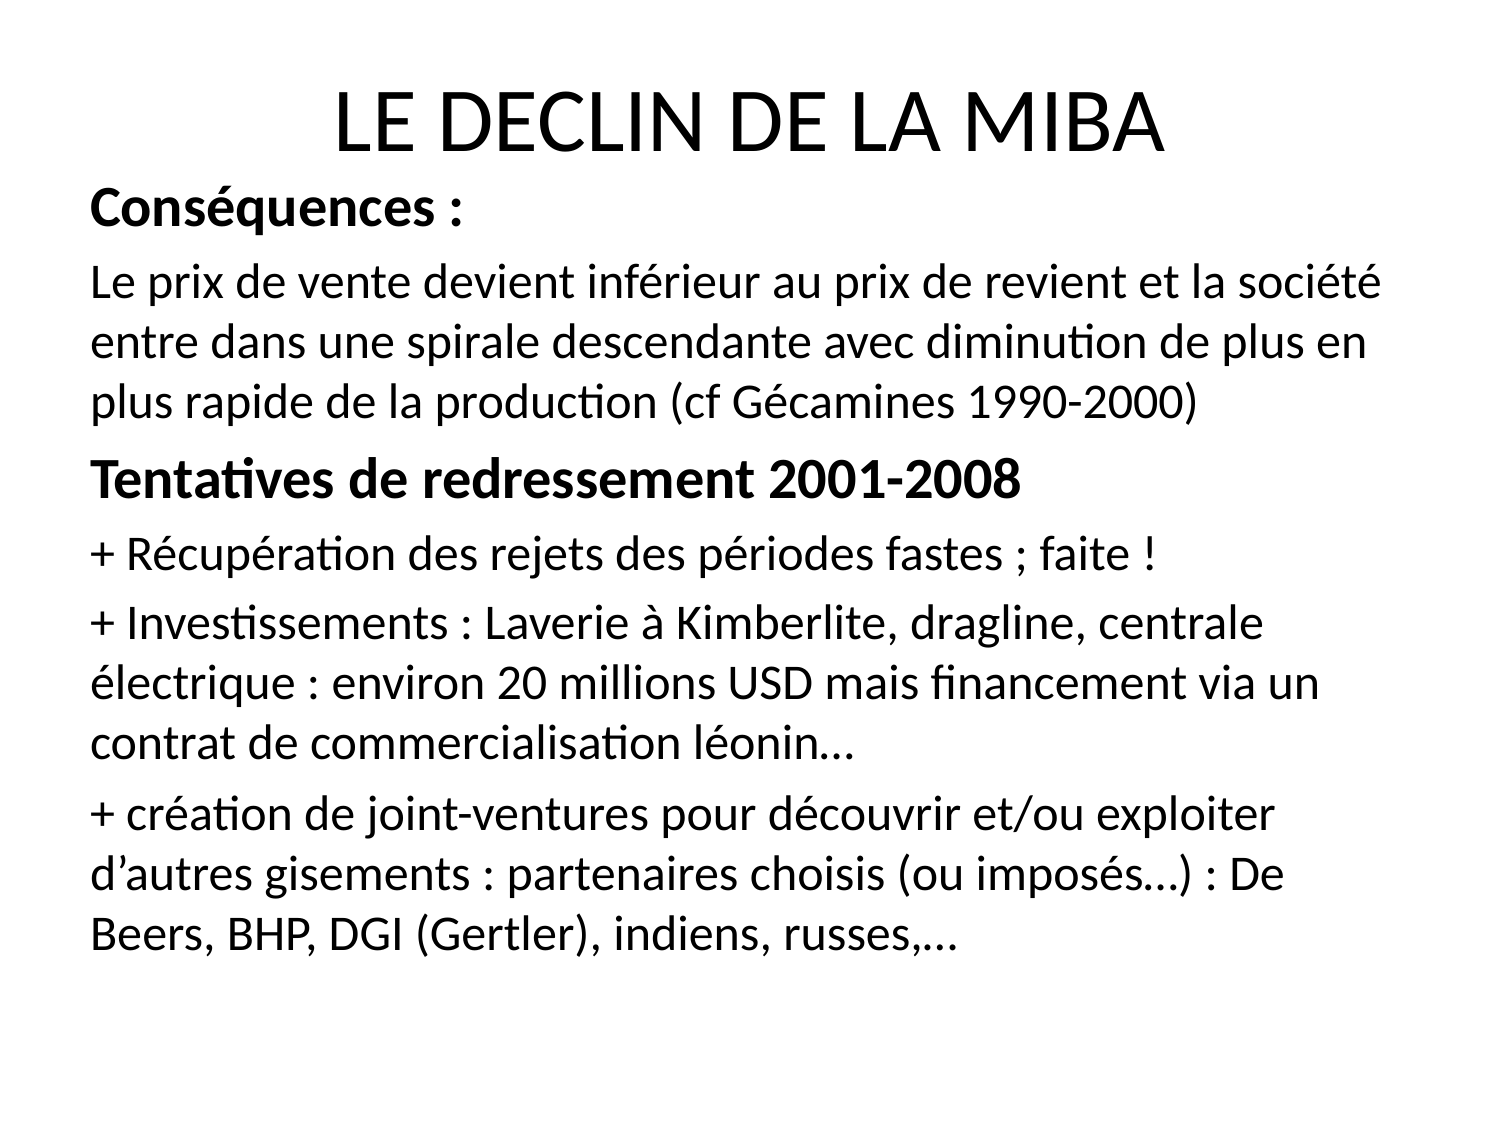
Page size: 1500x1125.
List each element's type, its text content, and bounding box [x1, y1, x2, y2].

title LE DECLIN DE LA MIBA [75, 45, 1425, 160]
list Conséquences : Le prix de vente devient inférieur au prix de revient et la société entre dans une spirale descendante avec diminution de plus en plus rapide de la production (cf Gécamines 1990-2000) Tentatives de redressement 2001-2008 + Récupération des rejets des périodes fastes ; faite ! + Investissements : Laverie à Kimberlite, dragline, centrale électrique : environ 20 millions USD mais financement via un contrat de commercialisation léonin… + création de joint-ventures pour découvrir et/ou exploiter d’autres gisements : partenaires choisis (ou imposés…) : De Beers, BHP, DGI (Gertler), indiens, russes,… [75, 160, 1425, 1080]
